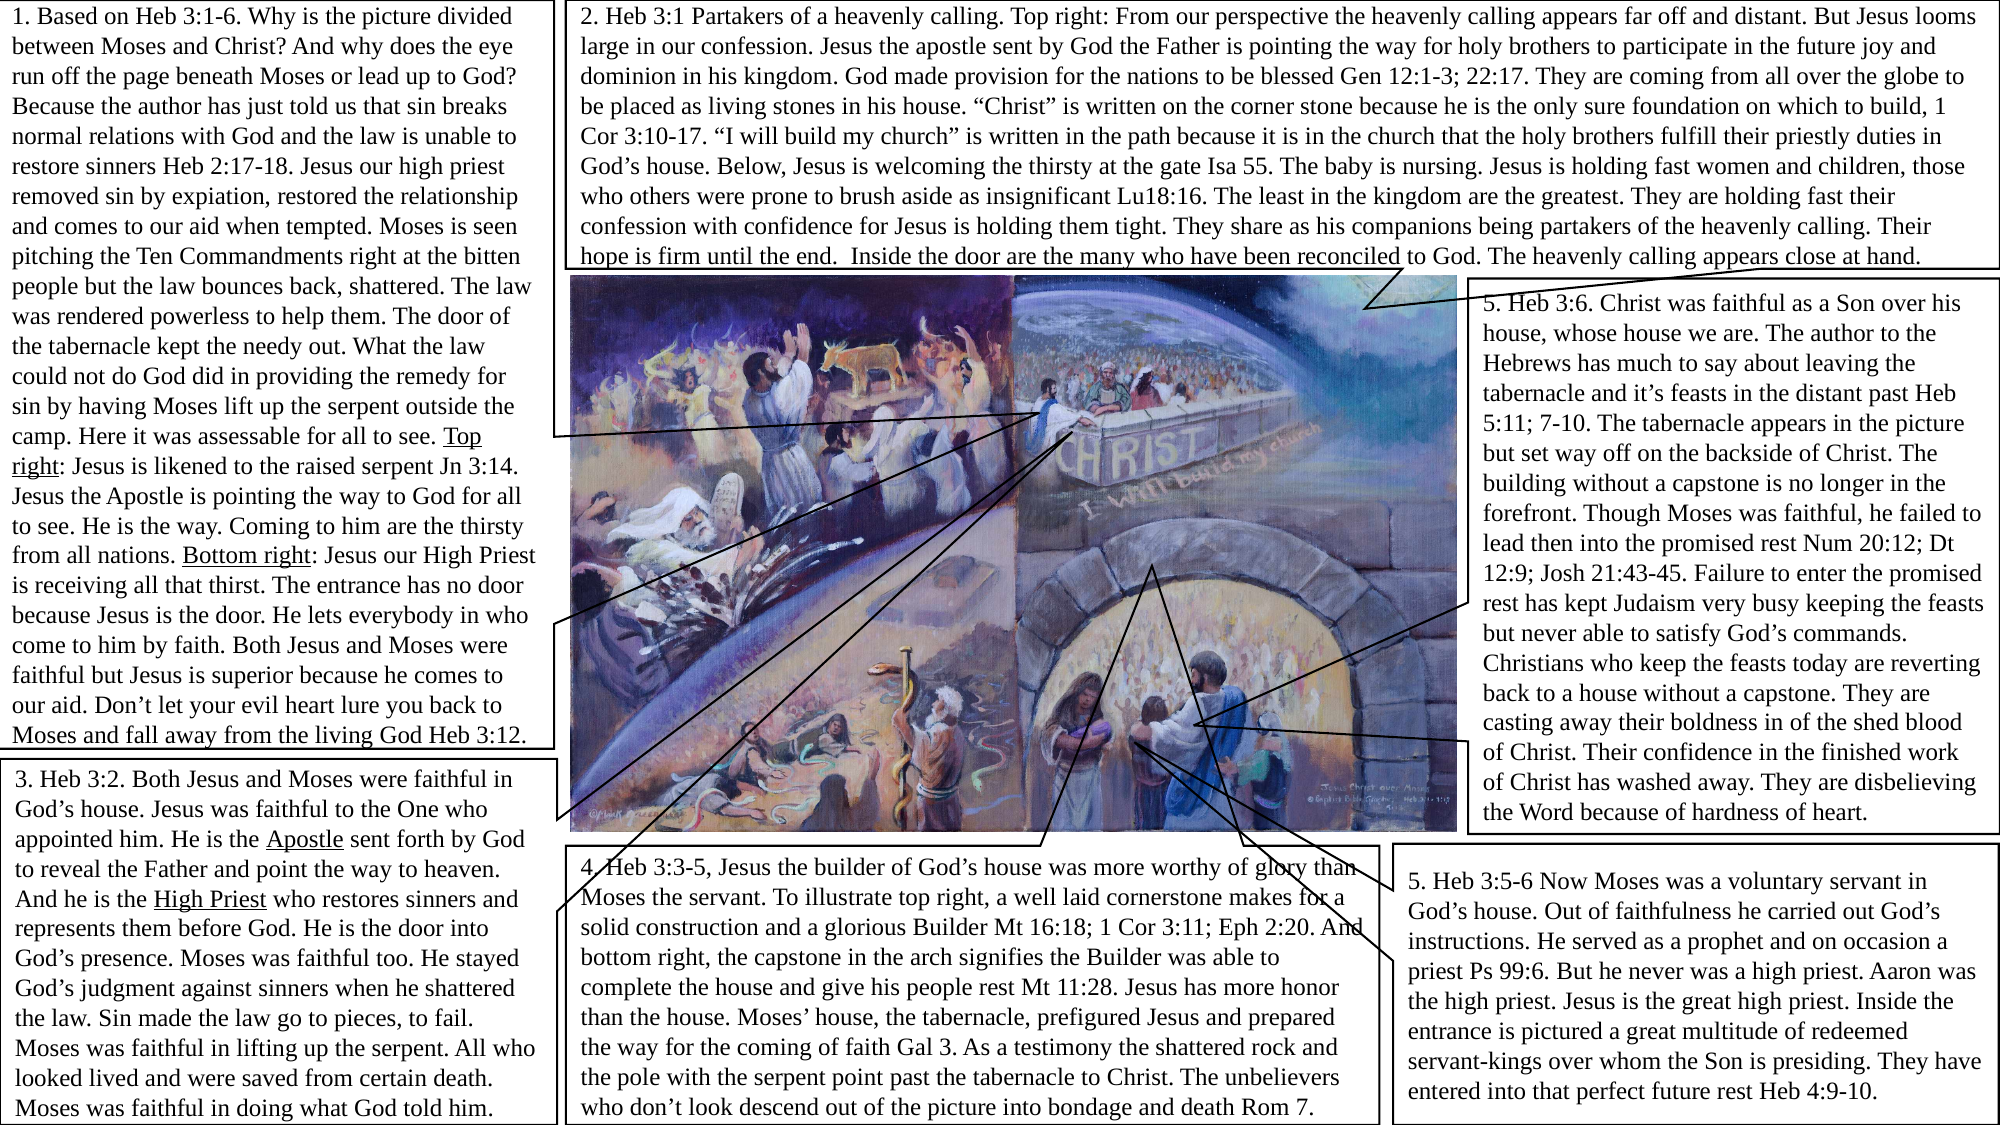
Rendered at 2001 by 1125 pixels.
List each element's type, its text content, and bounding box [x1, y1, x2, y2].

text_box 4. Heb 3:3-5, Jesus the builder of God’s house was more worthy of glory than Moses the servant. To illustrate top right, a well laid cornerstone makes for a solid construction and a glorious Builder Mt 16:18; 1 Cor 3:11; Eph 2:20. And bottom right, the capstone in the arch signifies the Builder was able to complete the house and give his people rest Mt 11:28. Jesus has more honor than the house. Moses’ house, the tabernacle, prefigured Jesus and prepared the way for the coming of faith Gal 3. As a testimony the shattered rock and the pole with the serpent point past the tabernacle to Christ. The unbelievers who don’t look descend out of the picture into bondage and death Rom 7. [564, 832, 1381, 1125]
text_box 3. Heb 3:2. Both Jesus and Moses were faithful in God’s house. Jesus was faithful to the One who appointed him. He is the Apostle sent forth by God to reveal the Father and point the way to heaven. And he is the High Priest who restores sinners and represents them before God. He is the door into God’s presence. Moses was faithful too. He stayed God’s judgment against sinners when he shattered the law. Sin made the law go to pieces, to fail. Moses was faithful in lifting up the serpent. All who looked lived and were saved from certain death. Moses was faithful in doing what God told him. [0, 757, 644, 1125]
text_box 1. Based on Heb 3:1-6. Why is the picture divided between Moses and Christ? And why does the eye run off the page beneath Moses or lead up to God? Because the author has just told us that sin breaks normal relations with God and the law is unable to restore sinners Heb 2:17-18. Jesus our high priest removed sin by expiation, restored the relationship and comes to our aid when tempted. Moses is seen pitching the Ten Commandments right at the bitten people but the law bounces back, shattered. The law was rendered powerless to help them. The door of the tabernacle kept the needy out. What the law could not do God did in providing the remedy for sin by having Moses lift up the serpent outside the camp. Here it was assessable for all to see. Top right: Jesus is likened to the raised serpent Jn 3:14. Jesus the Apostle is pointing the way to God for all to see. He is the way. Coming to him are the thirsty from all nations. Bottom right: Jesus our High Priest is receiving all that thirst. The entrance has no door because Jesus is the door. He lets everybody in who come to him by faith. Both Jesus and Moses were faithful but Jesus is superior because he comes to our aid. Don’t let your evil heart lure you back to Moses and fall away from the living God Heb 3:12. [0, 0, 570, 750]
text_box 5. Heb 3:5-6 Now Moses was a voluntary servant in God’s house. Out of faithfulness he carried out God’s instructions. He served as a prophet and on occasion a priest Ps 99:6. But he never was a high priest. Aaron was the high priest. Jesus is the great high priest. Inside the entrance is pictured a great multitude of redeemed servant-kings over whom the Son is presiding. They have entered into that perfect future rest Heb 4:9-10. [1238, 832, 2000, 1125]
text_box 2. Heb 3:1 Partakers of a heavenly calling. Top right: From our perspective the heavenly calling appears far off and distant. But Jesus looms large in our confession. Jesus the apostle sent by God the Father is pointing the way for holy brothers to participate in the future joy and dominion in his kingdom. God made provision for the nations to be blessed Gen 12:1-3; 22:17. They are coming from all over the globe to be placed as living stones in his house. “Christ” is written on the corner stone because he is the only sure foundation on which to build, 1 Cor 3:10-17. “I will build my church” is written in the path because it is in the church that the holy brothers fulfill their priestly duties in God’s house. Below, Jesus is welcoming the thirsty at the gate Isa 55. The baby is nursing. Jesus is holding fast women and children, those who others were prone to brush aside as insignificant Lu18:16. The least in the kingdom are the greatest. They are holding fast their confession with confidence for Jesus is holding them tight. They share as his companions being partakers of the heavenly calling. Their hope is firm until the end. Inside the door are the many who have been reconciled to God. The heavenly calling appears close at hand. [564, 0, 2000, 301]
text_box 5. Heb 3:6. Christ was faithful as a Son over his house, whose house we are. The author to the Hebrews has much to say about leaving the tabernacle and it’s feasts in the distant past Heb 5:11; 7-10. The tabernacle appears in the picture but set way off on the backside of Christ. The building without a capstone is no longer in the forefront. Though Moses was faithful, he failed to lead then into the promised rest Num 20:12; Dt 12:9; Josh 21:43-45. Failure to enter the promised rest has kept Judaism very busy keeping the feasts but never able to satisfy God’s commands. Christians who keep the feasts today are reverting back to a house without a capstone. They are casting away their boldness in of the shed blood of Christ. Their confidence in the finished work of Christ has washed away. They are disbelieving the Word because of hardness of heart. [1457, 277, 2000, 836]
picture [570, 275, 1457, 832]
